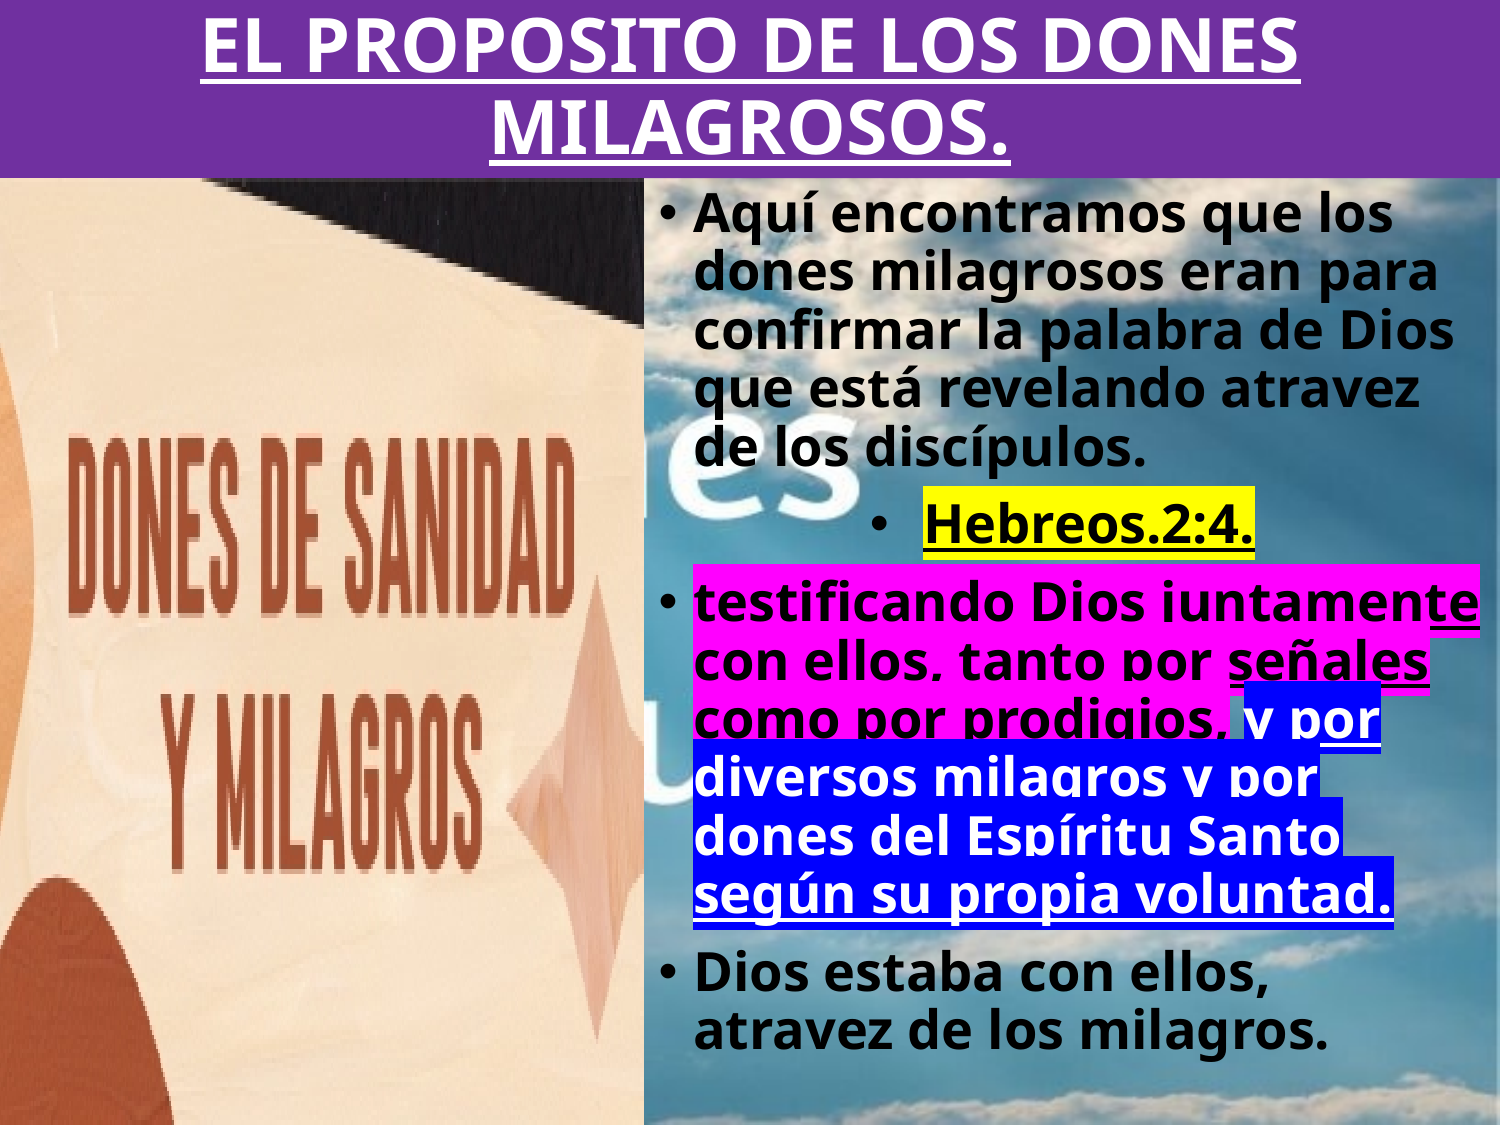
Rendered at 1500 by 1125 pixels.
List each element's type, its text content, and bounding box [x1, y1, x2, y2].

picture [0, 178, 1500, 1125]
title EL PROPOSITO DE LOS DONES MILAGROSOS. [0, 0, 1500, 178]
